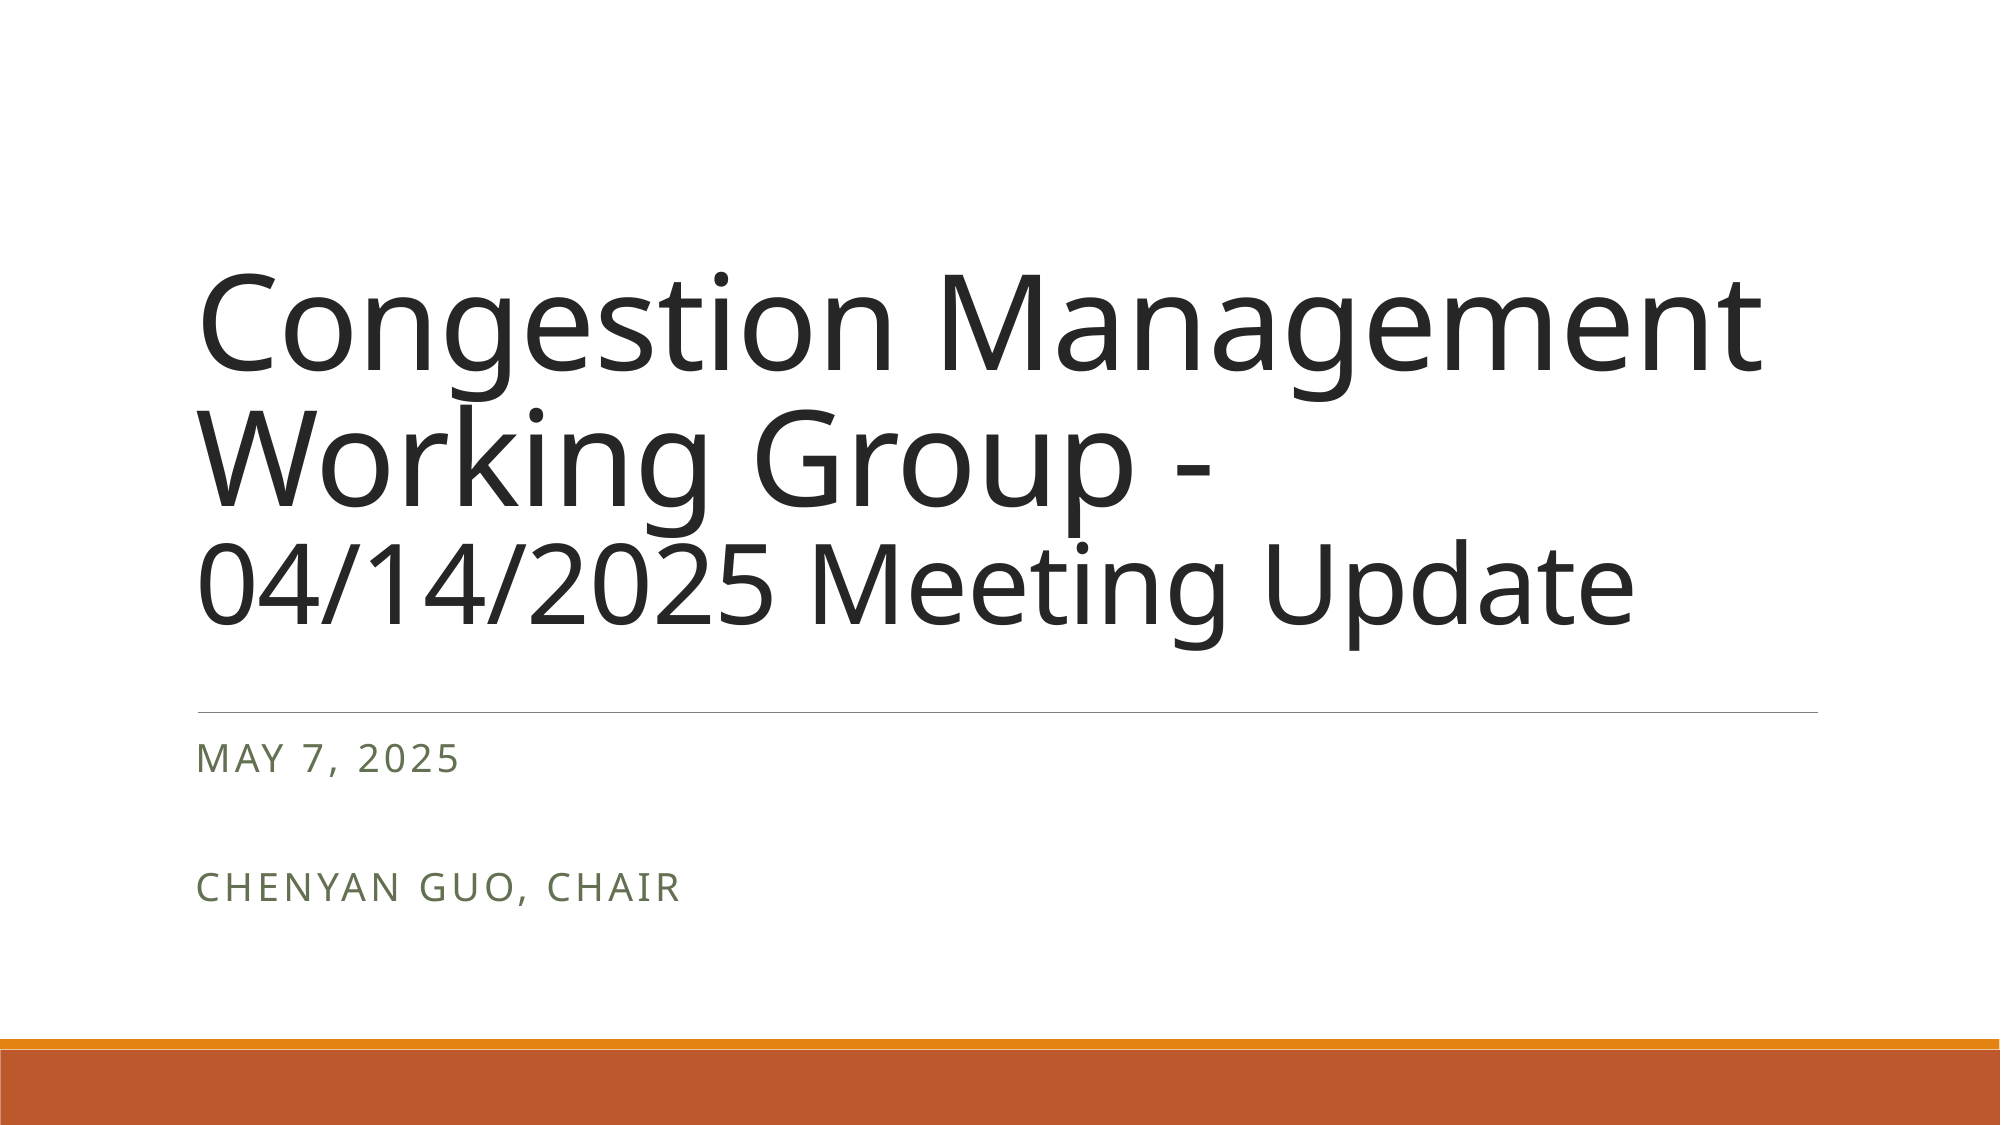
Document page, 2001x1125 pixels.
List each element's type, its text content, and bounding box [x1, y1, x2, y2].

subtitle May 7, 2025 Chenyan Guo, chair [180, 730, 1831, 919]
title Congestion Management Working Group - 04/14/2025 Meeting Update [180, 124, 1830, 655]
